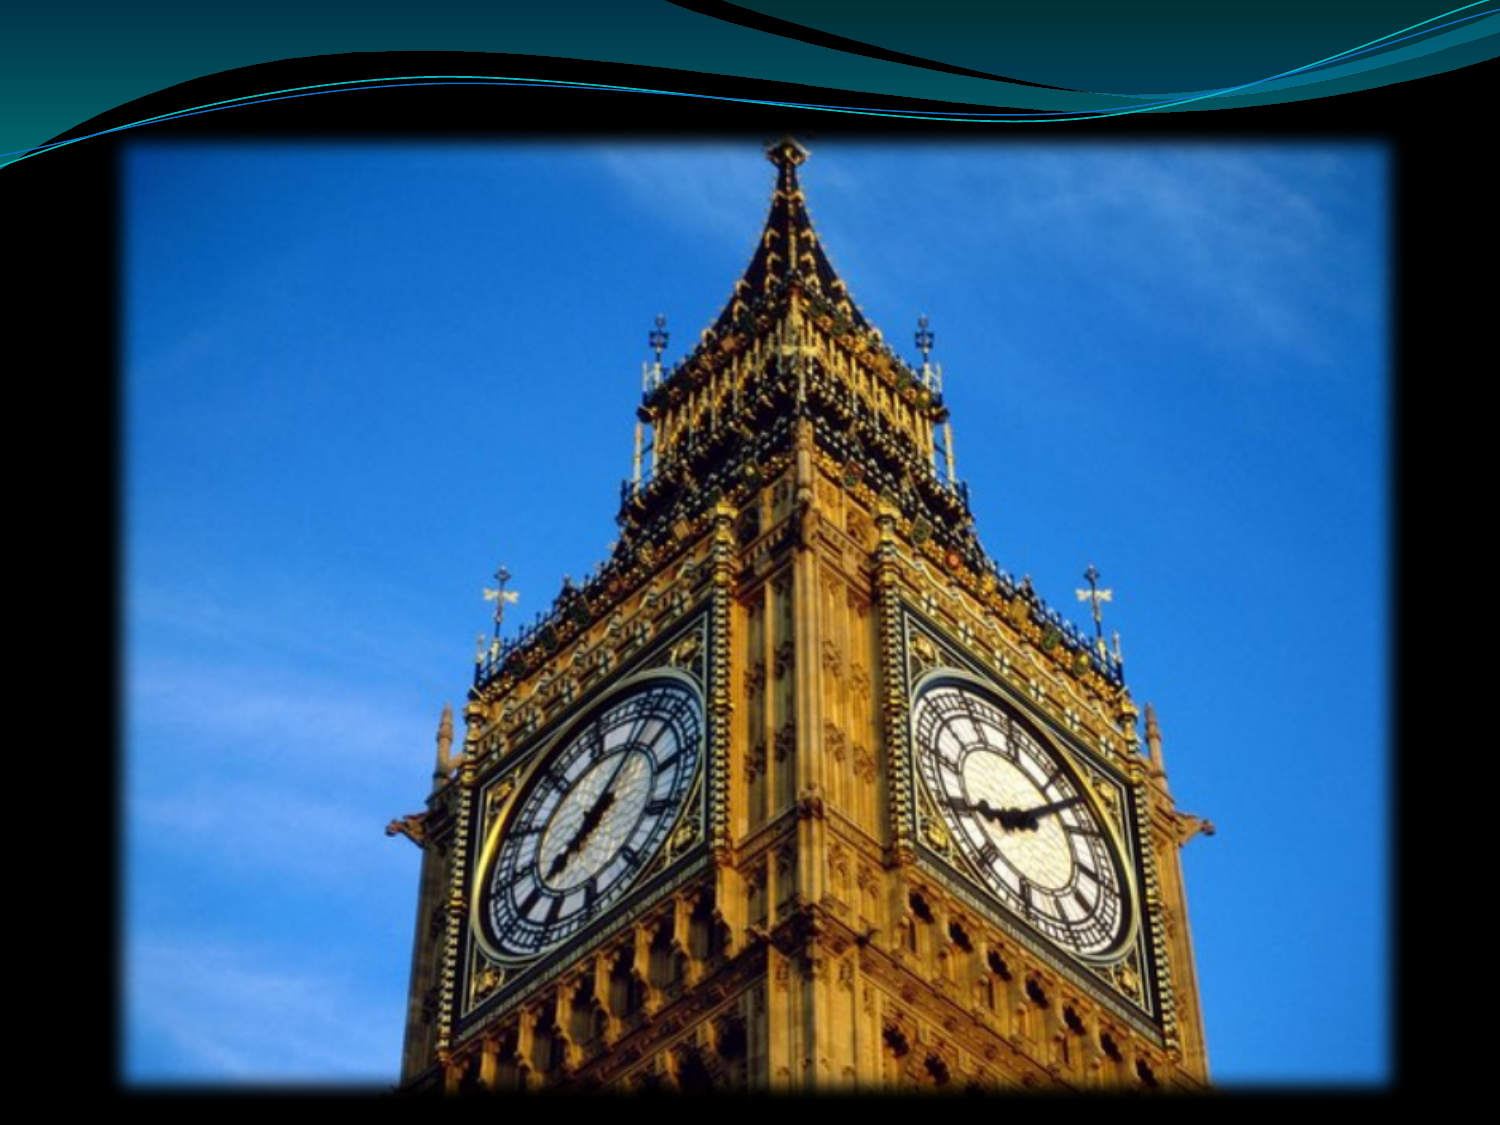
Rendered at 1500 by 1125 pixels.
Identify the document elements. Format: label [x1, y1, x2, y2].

picture [106, 126, 1407, 1102]
